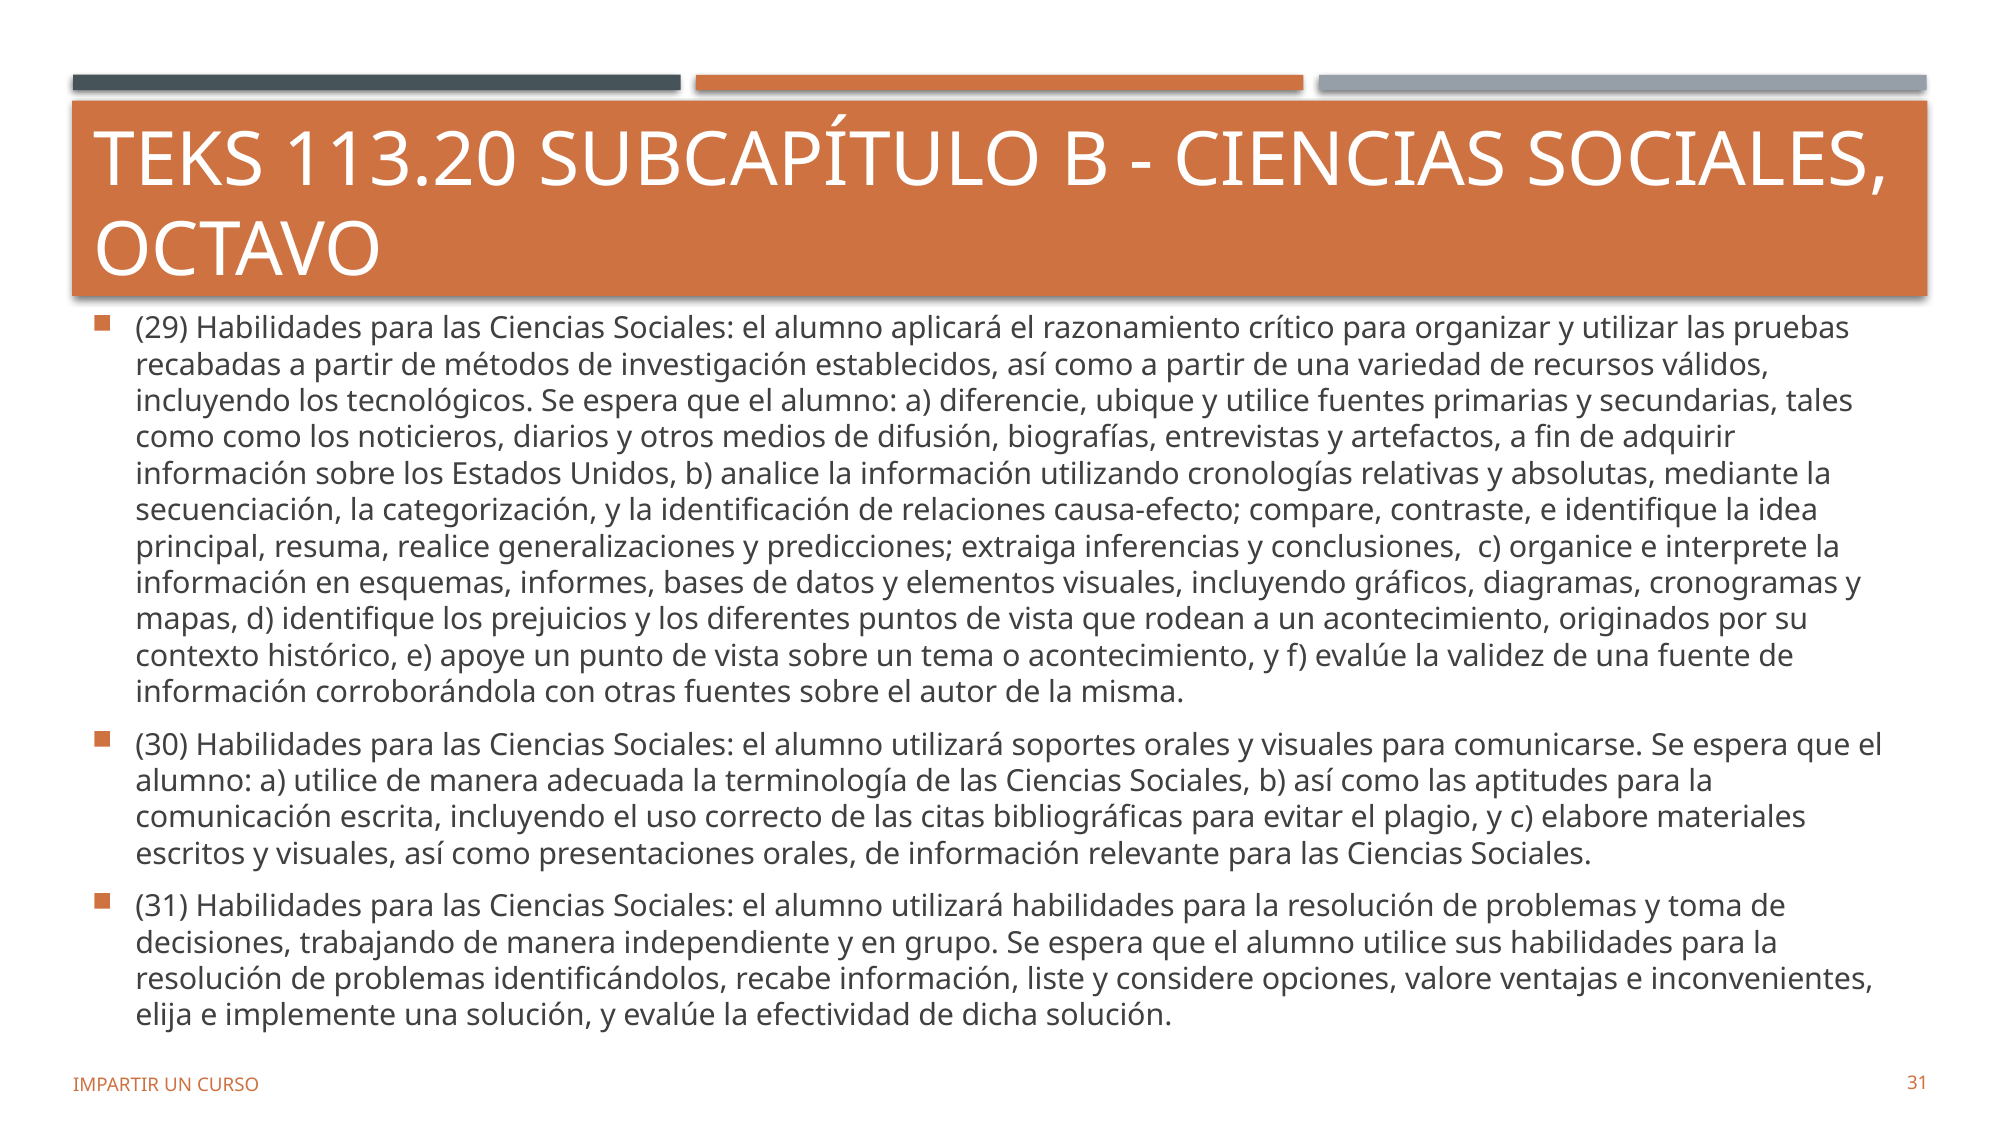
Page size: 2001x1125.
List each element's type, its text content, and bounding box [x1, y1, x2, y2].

footer Impartir un curso [58, 1053, 1177, 1114]
slide_number 31 [1770, 1053, 1944, 1114]
list (29) Habilidades para las Ciencias Sociales: el alumno aplicará el razonamiento crítico para organizar y utilizar las pruebas recabadas a partir de métodos de investigación establecidos, así como a partir de una variedad de recursos válidos, incluyendo los tecnológicos. Se espera que el alumno: a) diferencie, ubique y utilice fuentes primarias y secundarias, tales como como los noticieros, diarios y otros medios de difusión, biografías, entrevistas y artefactos, a fin de adquirir información sobre los Estados Unidos, b) analice la información utilizando cronologías relativas y absolutas, mediante la secuenciación, la categorización, y la identificación de relaciones causa-efecto; compare, contraste, e identifique la idea principal, resuma, realice generalizaciones y predicciones; extraiga inferencias y conclusiones, c) organice e interprete la información en esquemas, informes, bases de datos y elementos visuales, incluyendo gráficos, diagramas, cronogramas y mapas, d) identifique los prejuicios y los diferentes puntos de vista que rodean a un acontecimiento, originados por su contexto histórico, e) apoye un punto de vista sobre un tema o acontecimiento, y f) evalúe la validez de una fuente de información corroborándola con otras fuentes sobre el autor de la misma. (30) Habilidades para las Ciencias Sociales: el alumno utilizará soportes orales y visuales para comunicarse. Se espera que el alumno: a) utilice de manera adecuada la terminología de las Ciencias Sociales, b) así como las aptitudes para la comunicación escrita, incluyendo el uso correcto de las citas bibliográficas para evitar el plagio, y c) elabore materiales escritos y visuales, así como presentaciones orales, de información relevante para las Ciencias Sociales. (31) Habilidades para las Ciencias Sociales: el alumno utilizará habilidades para la resolución de problemas y toma de decisiones, trabajando de manera independiente y en grupo. Se espera que el alumno utilice sus habilidades para la resolución de problemas identificándolos, recabe información, liste y considere opciones, valore ventajas e inconvenientes, elija e implemente una solución, y evalúe la efectividad de dicha solución. [76, 299, 1924, 1041]
title TEKS 113.20 Subcapítulo B - Ciencias Sociales, octavo [78, 103, 1926, 285]
